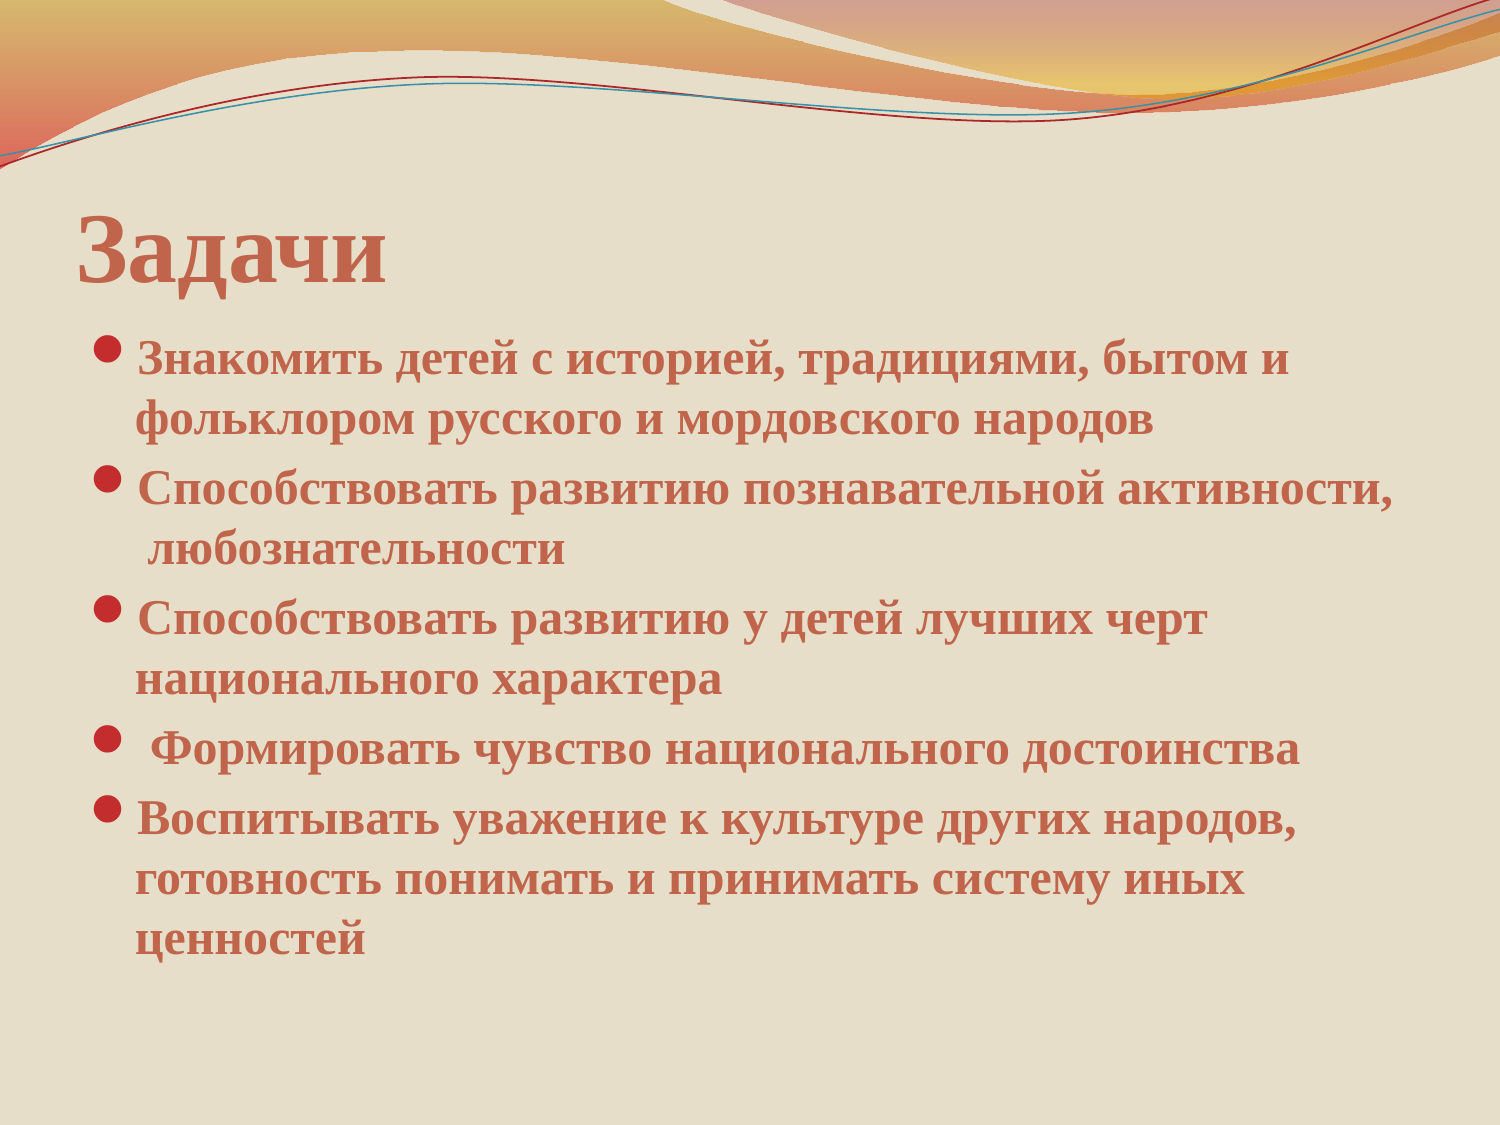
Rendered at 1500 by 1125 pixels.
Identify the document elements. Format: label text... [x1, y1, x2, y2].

list Знакомить детей с историей, традициями, бытом и фольклором русского и мордовского народов Способствовать развитию познавательной активности, любознательности Способствовать развитию у детей лучших черт национального характера Формировать чувство национального достоинства Воспитывать уважение к культуре других народов, готовность понимать и принимать систему иных ценностей [75, 317, 1425, 1038]
title Задачи [75, 115, 1425, 303]
